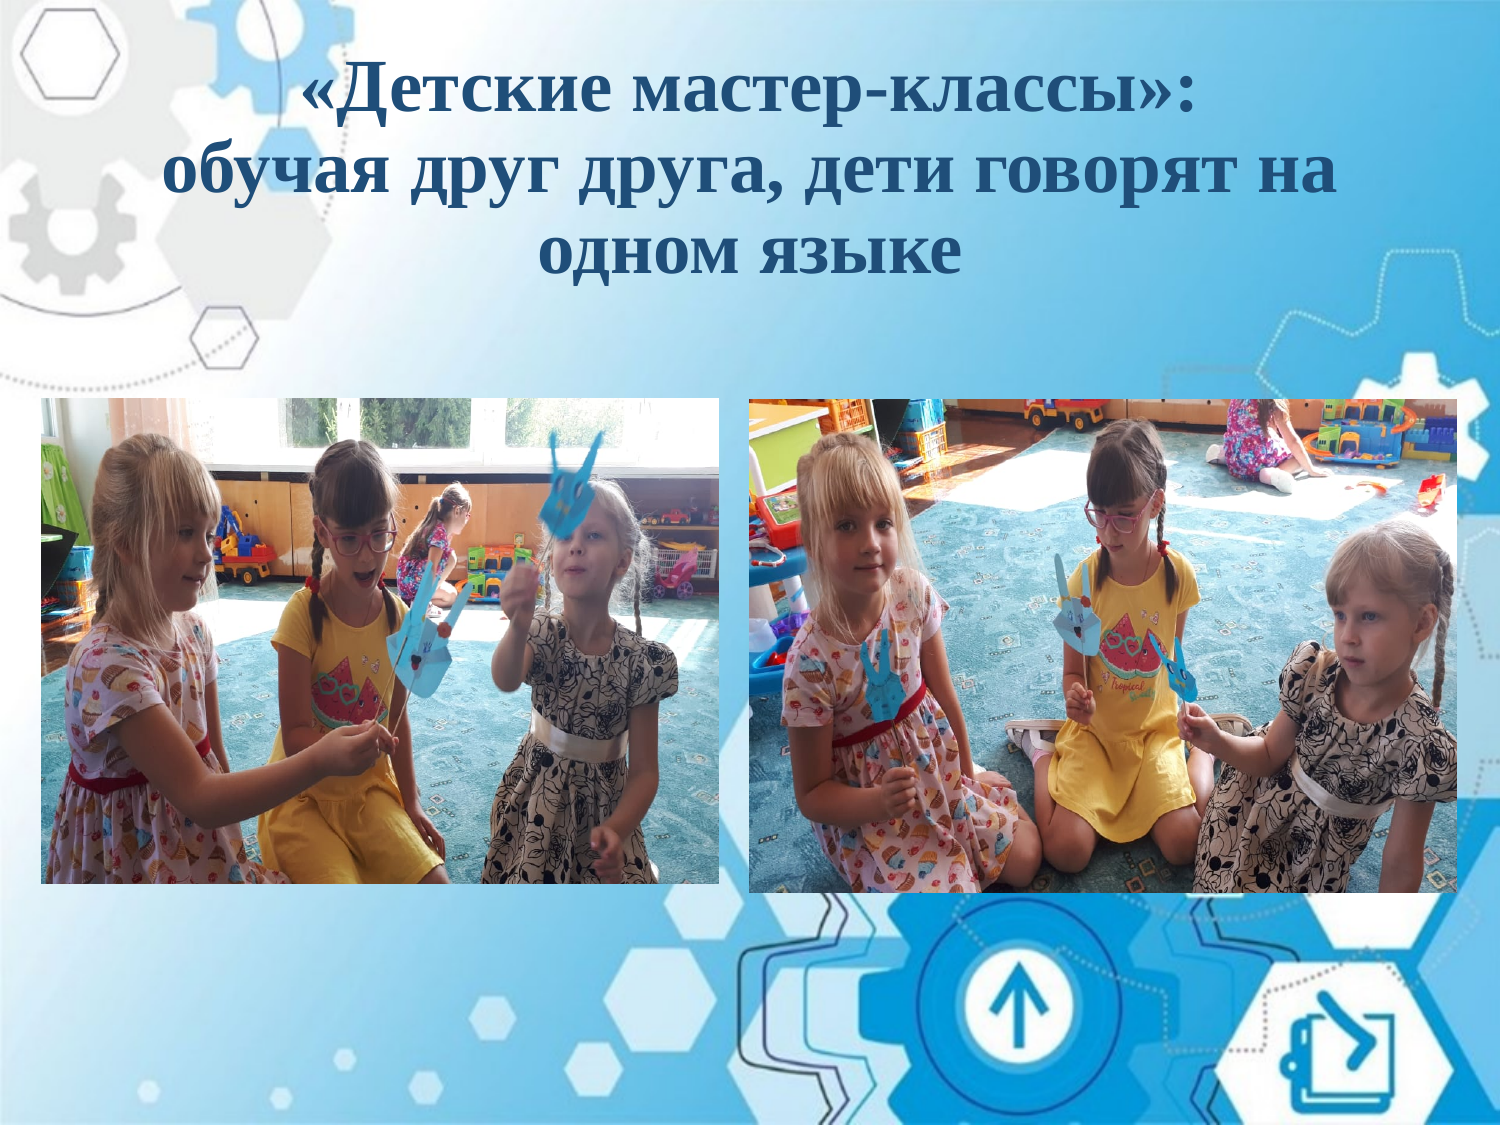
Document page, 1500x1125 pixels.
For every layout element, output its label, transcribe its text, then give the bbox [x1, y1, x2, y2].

title «Детские мастер-классы»: обучая друг друга, дети говорят на одном языке [103, 59, 1397, 278]
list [41, 398, 719, 884]
picture [0, 0, 1500, 1125]
